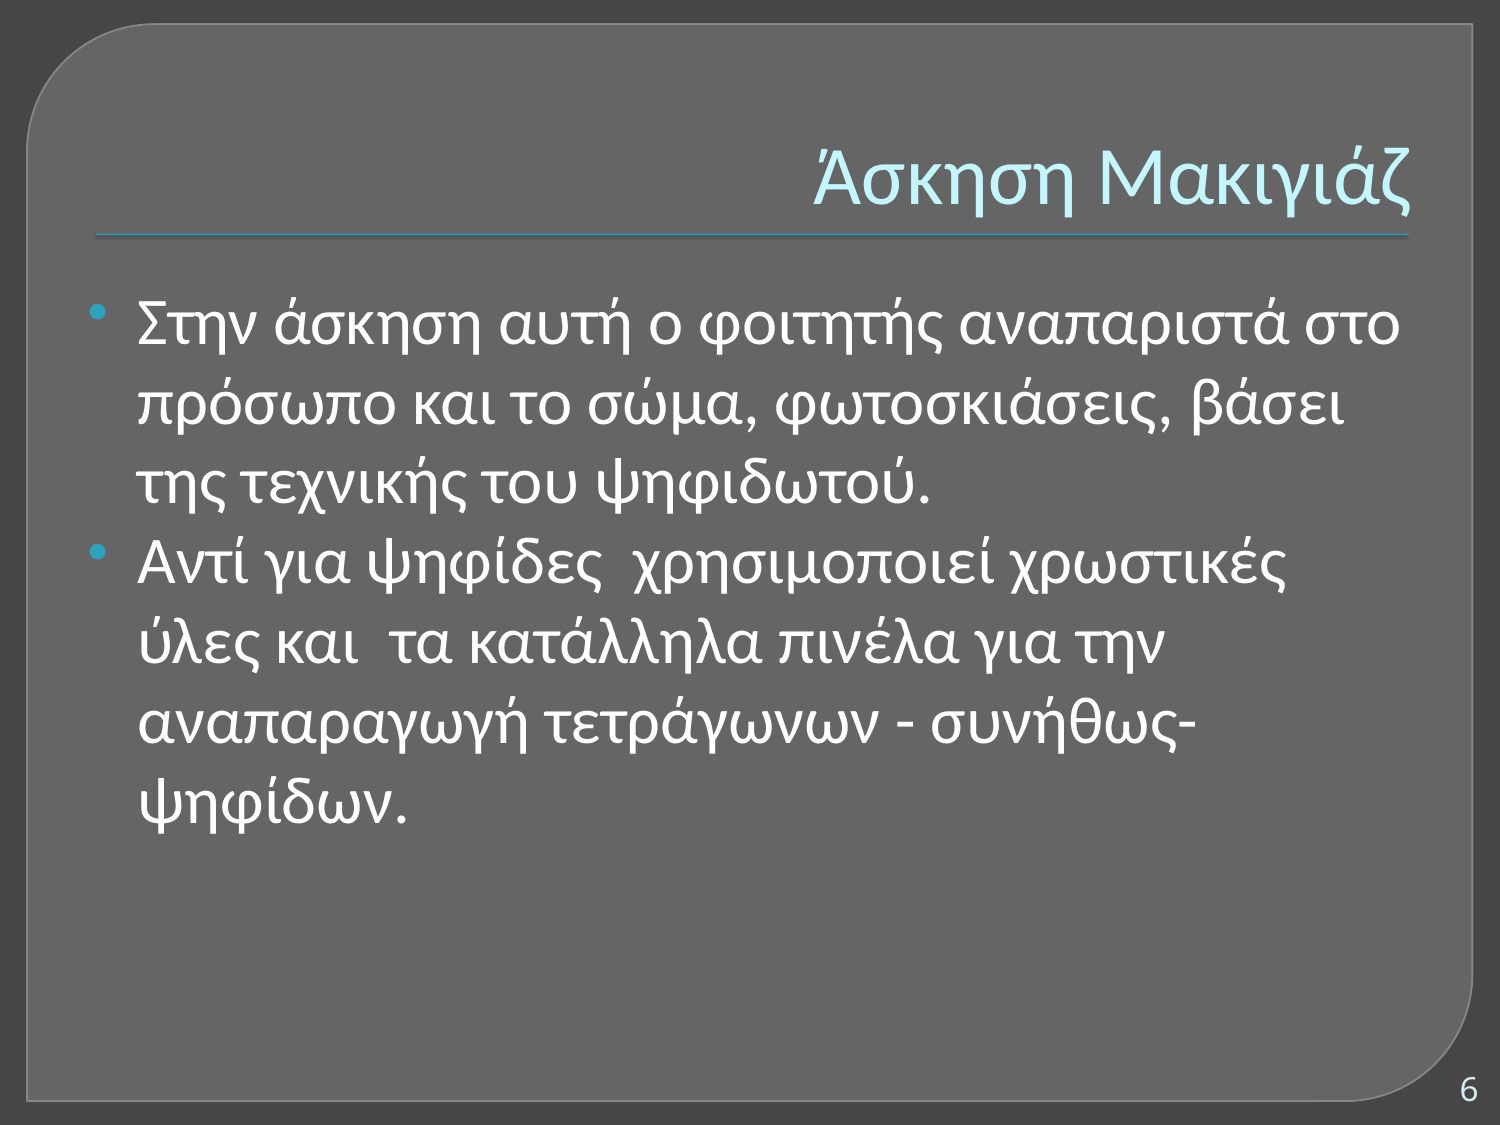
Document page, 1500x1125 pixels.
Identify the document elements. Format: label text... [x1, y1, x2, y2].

title Άσκηση Μακιγιάζ [75, 41, 1425, 230]
slide_number 6 [1417, 1068, 1494, 1114]
list Στην άσκηση αυτή ο φοιτητής αναπαριστά στο πρόσωπο και το σώμα, φωτοσκιάσεις, βάσει της τεχνικής του ψηφιδωτού. Αντί για ψηφίδες χρησιμοποιεί χρωστικές ύλες και τα κατάλληλα πινέλα για την αναπαραγωγή τετράγωνων - συνήθως- ψηφίδων. [75, 270, 1425, 1013]
